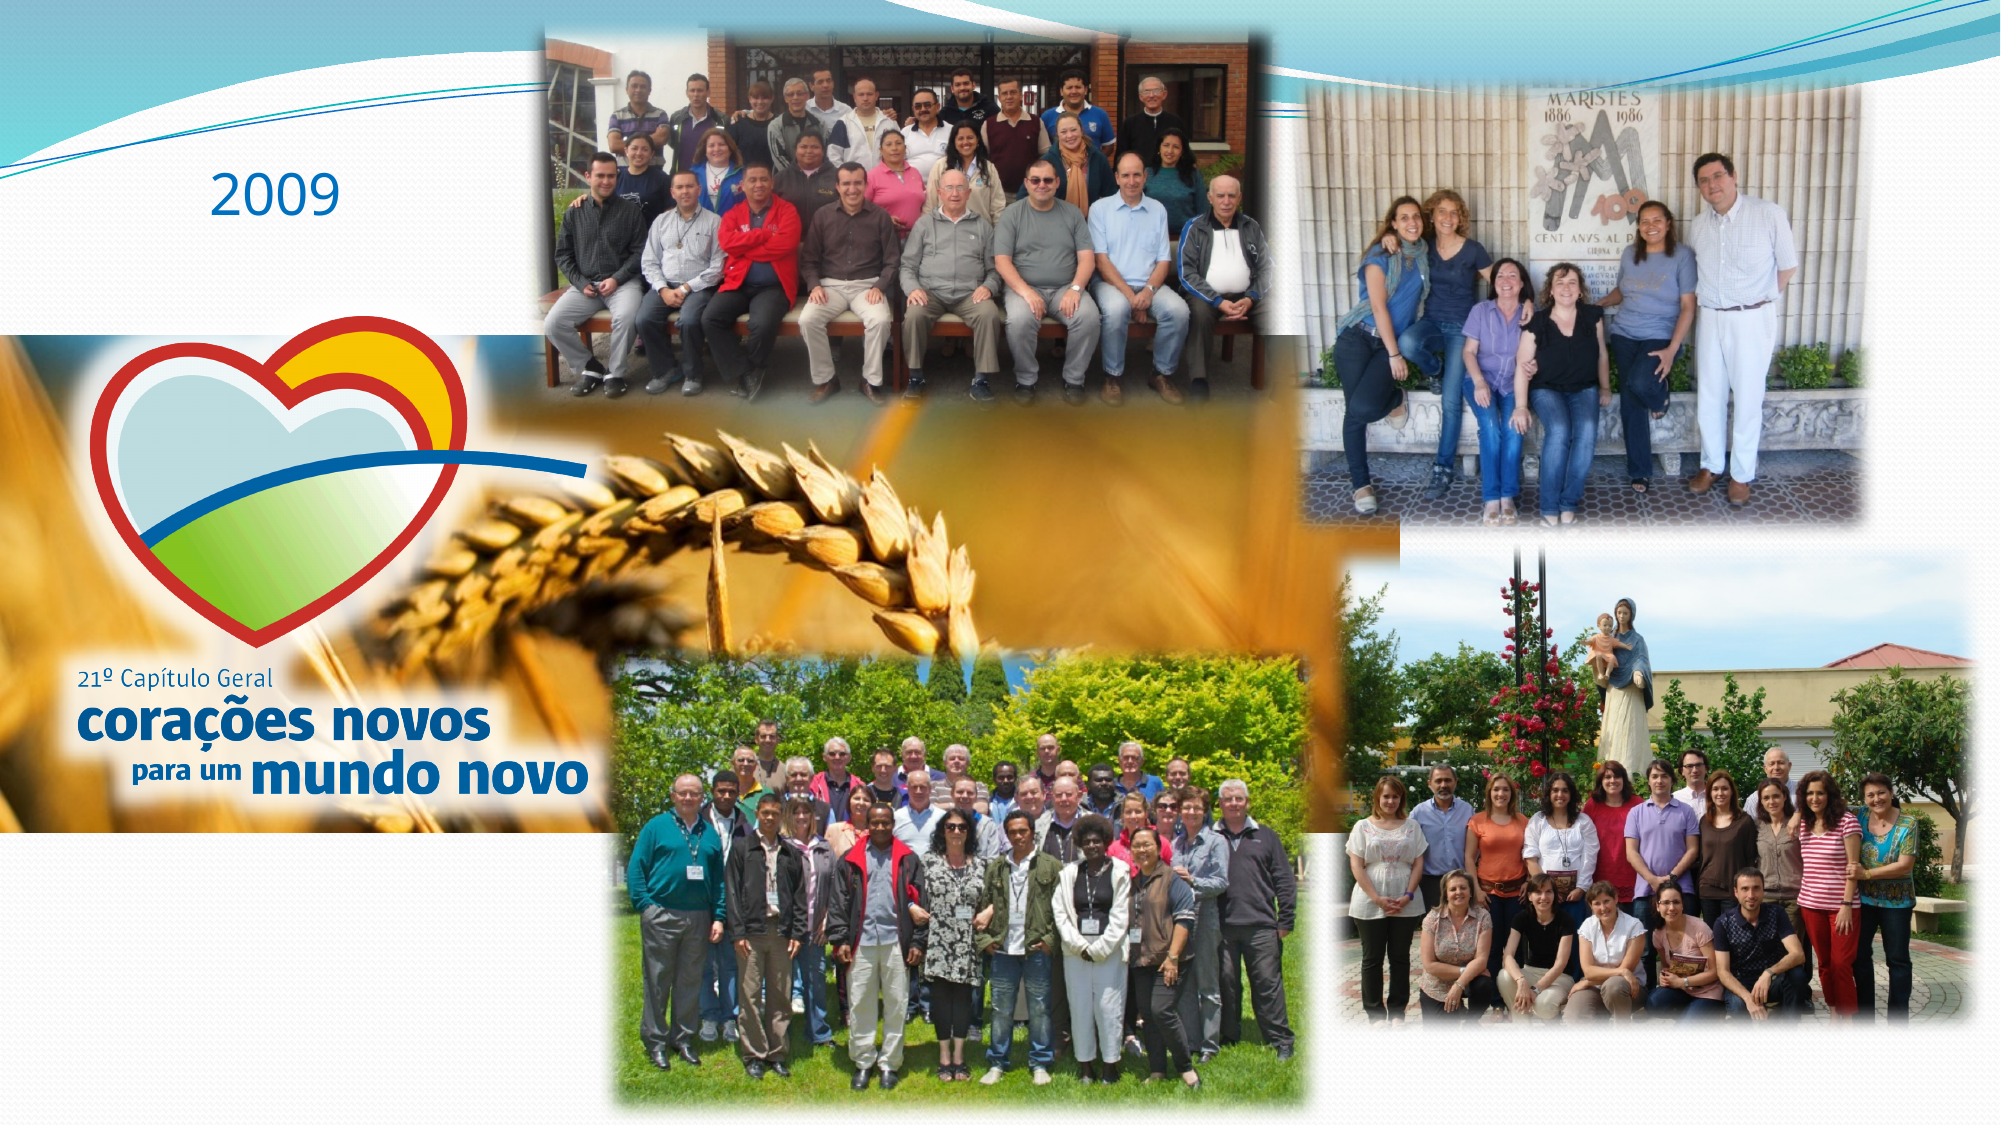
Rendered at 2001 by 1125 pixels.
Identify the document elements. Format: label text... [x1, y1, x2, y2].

picture [0, 334, 592, 833]
picture [66, 17, 1985, 1125]
text_box 2009 [121, 149, 430, 235]
